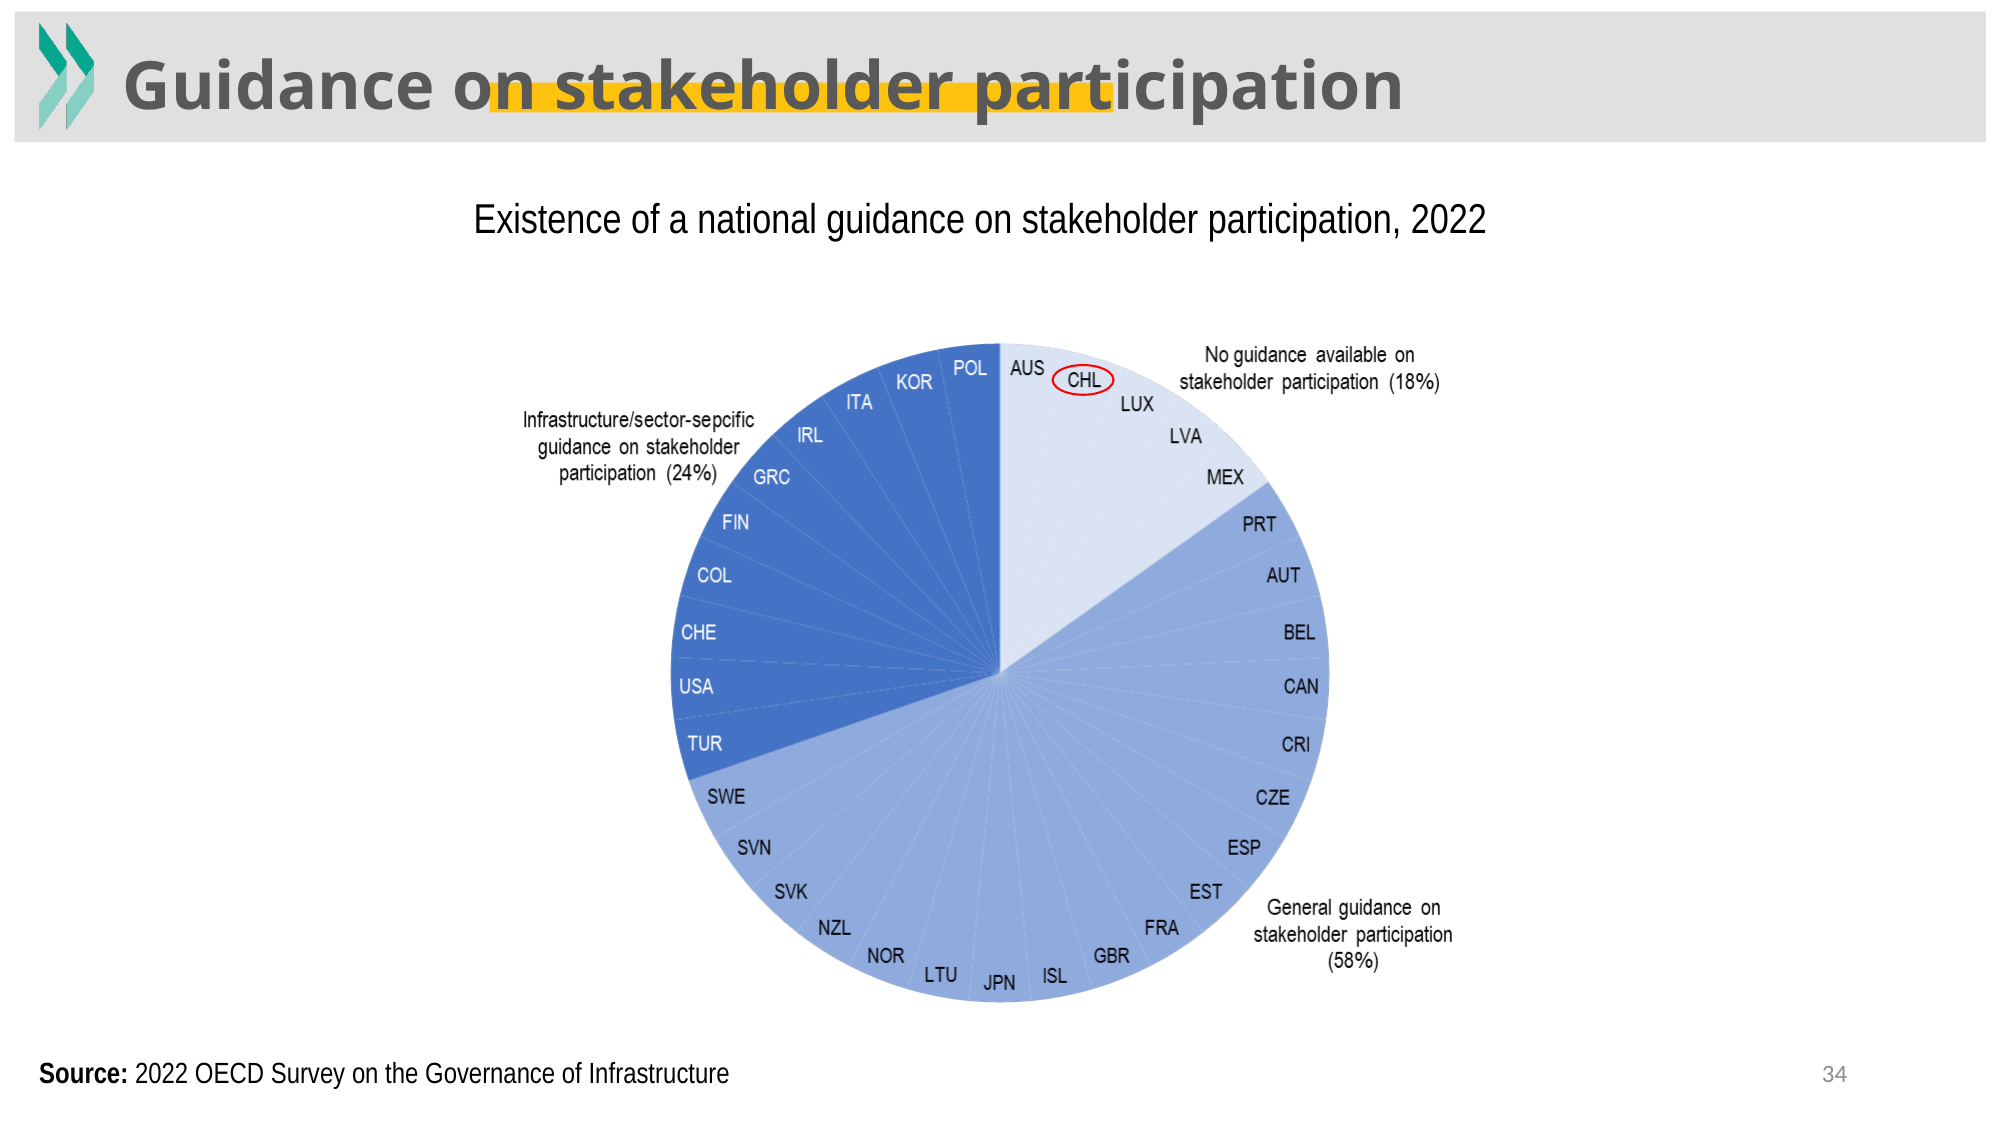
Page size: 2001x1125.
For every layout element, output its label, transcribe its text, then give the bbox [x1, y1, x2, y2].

picture [471, 270, 1529, 1075]
picture [24, 11, 109, 141]
text_box Guidance on stakeholder participation [108, 18, 1976, 147]
text_box Existence of a national guidance on stakeholder participation, 2022 [365, 184, 1596, 250]
text_box Source: 2022 OECD Survey on the Governance of Infrastructure [24, 1047, 1825, 1098]
slide_number 34 [1412, 1042, 1863, 1103]
